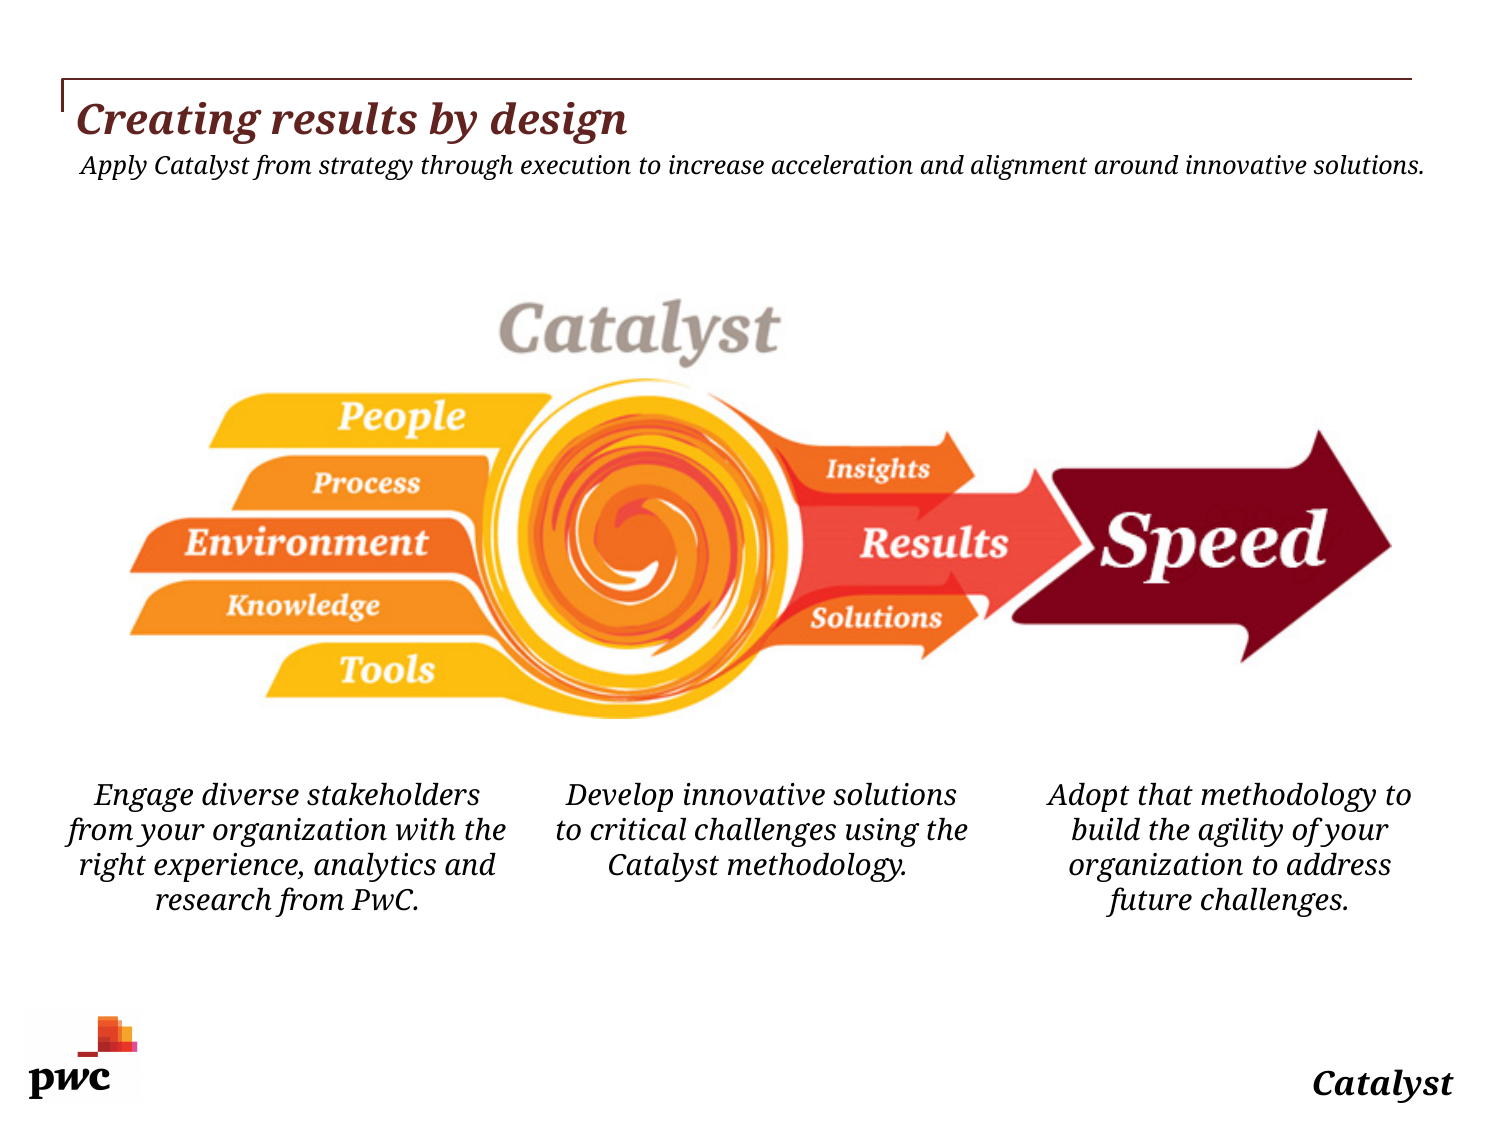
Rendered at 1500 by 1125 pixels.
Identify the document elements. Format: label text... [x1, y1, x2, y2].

text_box Engage diverse stakeholders from your organization with the right experience, analytics and research from PwC. [64, 776, 511, 926]
picture [128, 292, 1392, 719]
picture [22, 1008, 141, 1103]
text_box Apply Catalyst from strategy through execution to increase acceleration and alignment around innovative solutions. [80, 150, 1483, 194]
text_box Develop innovative solutions to critical challenges using the Catalyst methodology. [553, 776, 970, 926]
title Creating results by design [75, 93, 1425, 170]
text_box Adopt that methodology to build the agility of your organization to address future challenges. [1025, 776, 1435, 926]
